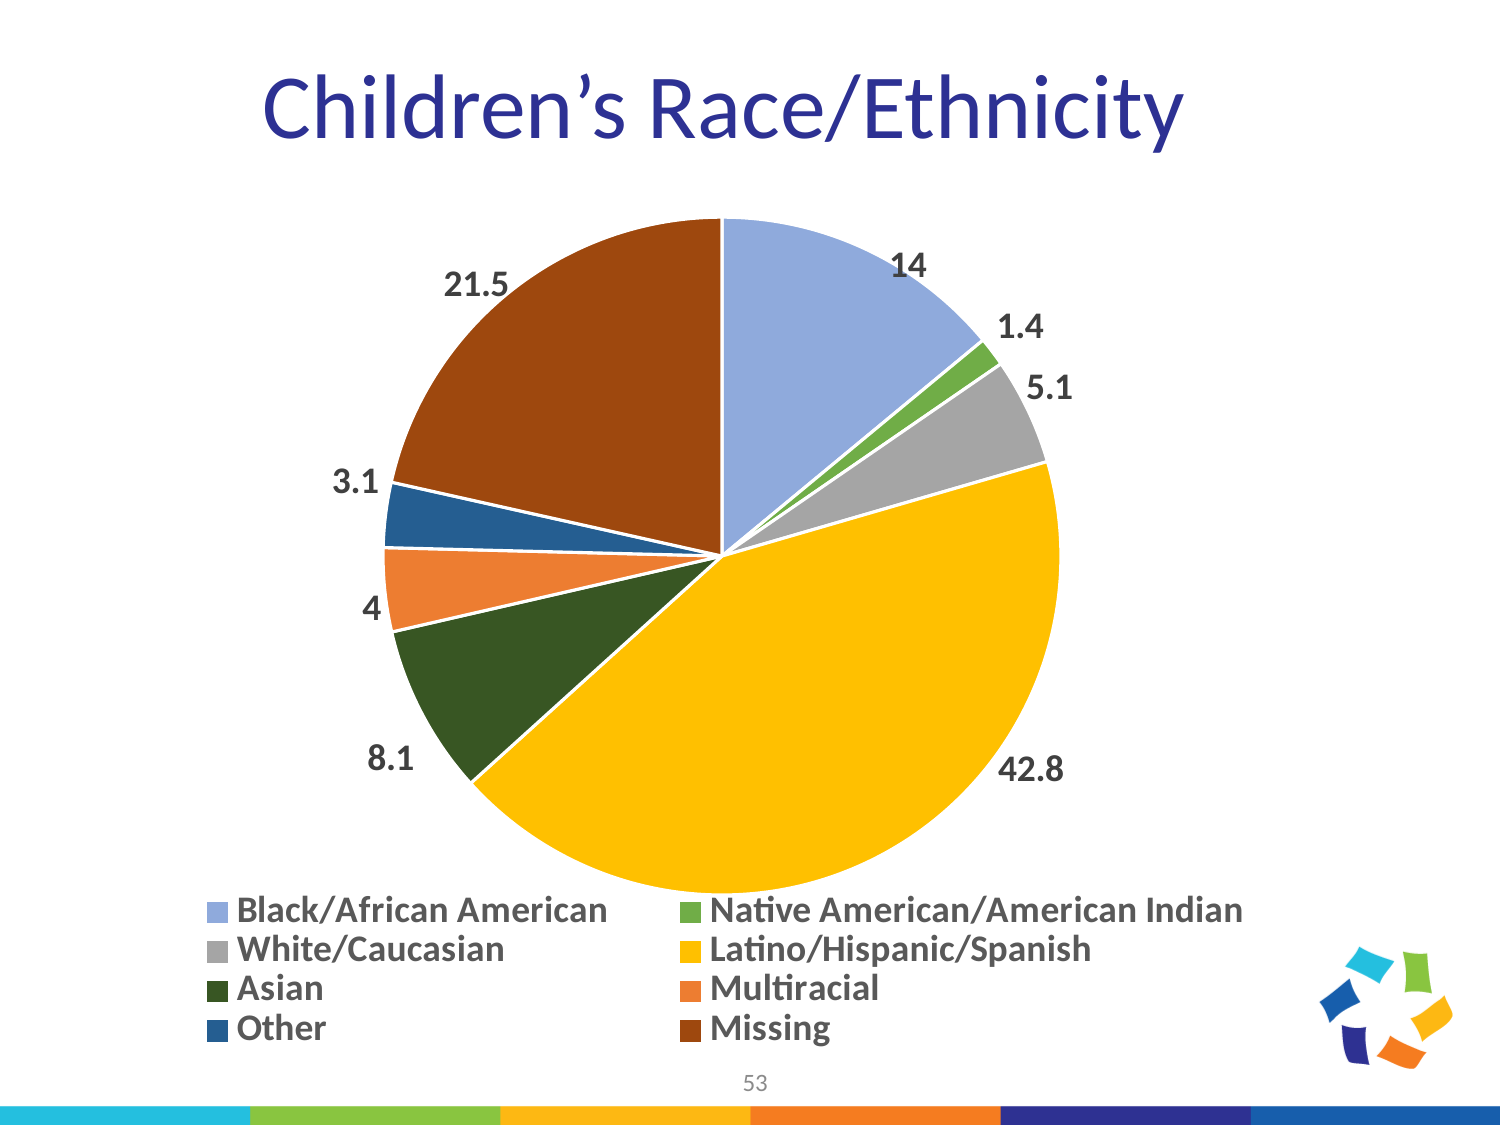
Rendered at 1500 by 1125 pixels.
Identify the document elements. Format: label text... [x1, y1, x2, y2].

title Children’s Race/Ethnicity [77, 0, 1372, 218]
slide_number 53 [445, 1052, 783, 1112]
chart [121, 164, 1303, 1052]
picture [0, 0, 1500, 1125]
